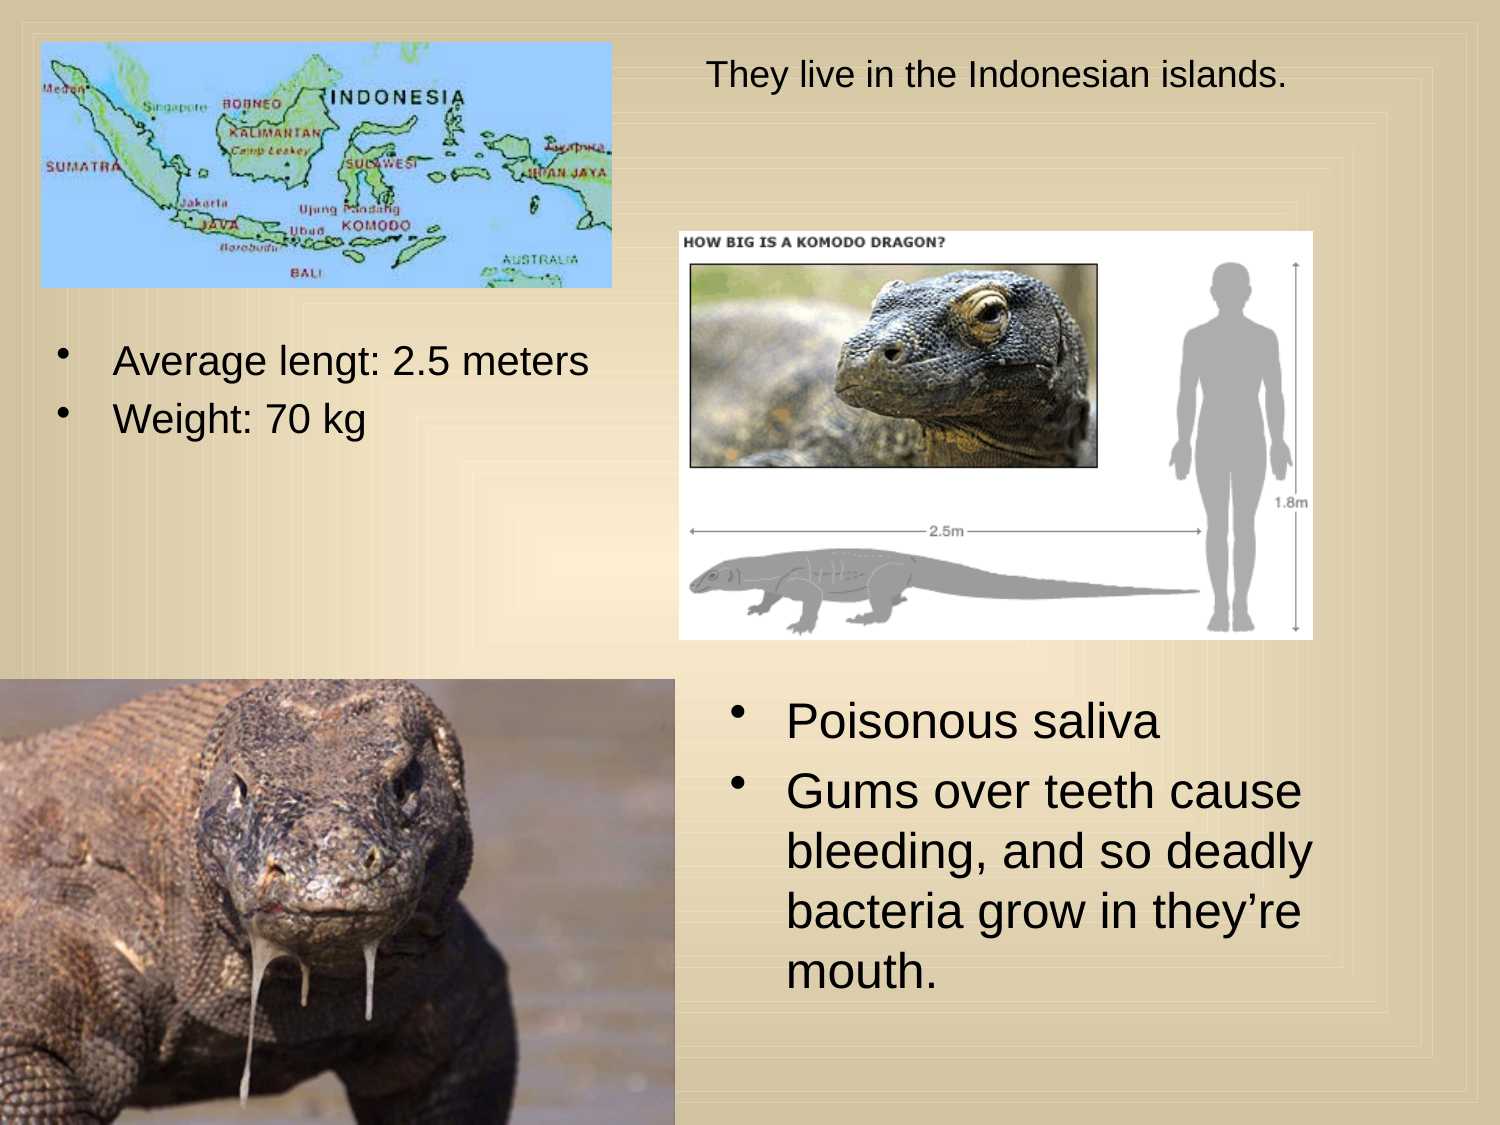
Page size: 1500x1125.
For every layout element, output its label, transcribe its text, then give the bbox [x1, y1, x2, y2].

list Poisonous saliva Gums over teeth cause bleeding, and so deadly bacteria grow in they’re mouth. [714, 680, 1377, 1125]
text_box They live in the Indonesian islands. [690, 42, 1376, 103]
list Average lengt: 2.5 meters Weight: 70 kg [41, 326, 704, 1069]
picture [40, 42, 612, 289]
picture [678, 231, 1314, 641]
picture [0, 679, 676, 1125]
